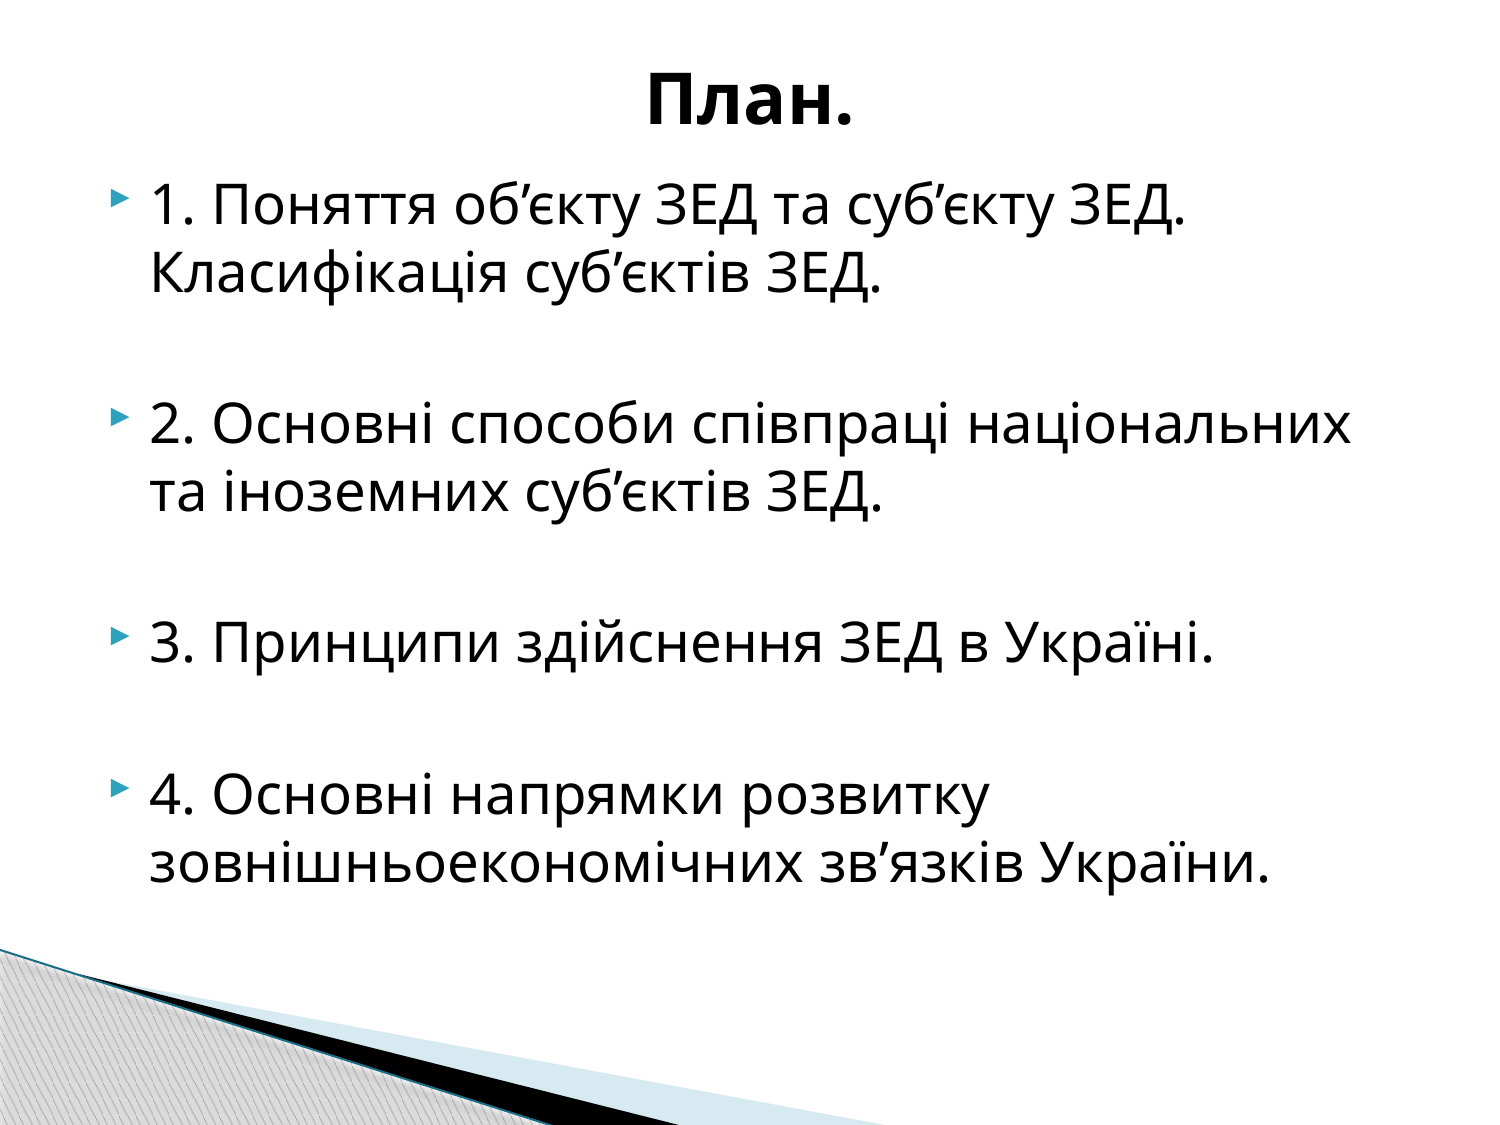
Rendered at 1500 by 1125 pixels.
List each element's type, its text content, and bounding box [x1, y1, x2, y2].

title План. [75, 45, 1425, 233]
list 1. Поняття об’єкту ЗЕД та суб’єкту ЗЕД. Класифікація суб’єктів ЗЕД. 2. Основні способи співпраці національних та іноземних суб’єктів ЗЕД. 3. Принципи здійснення ЗЕД в Україні. 4. Основні напрямки розвитку зовнішньоекономічних зв’язків України. [75, 233, 1425, 986]
